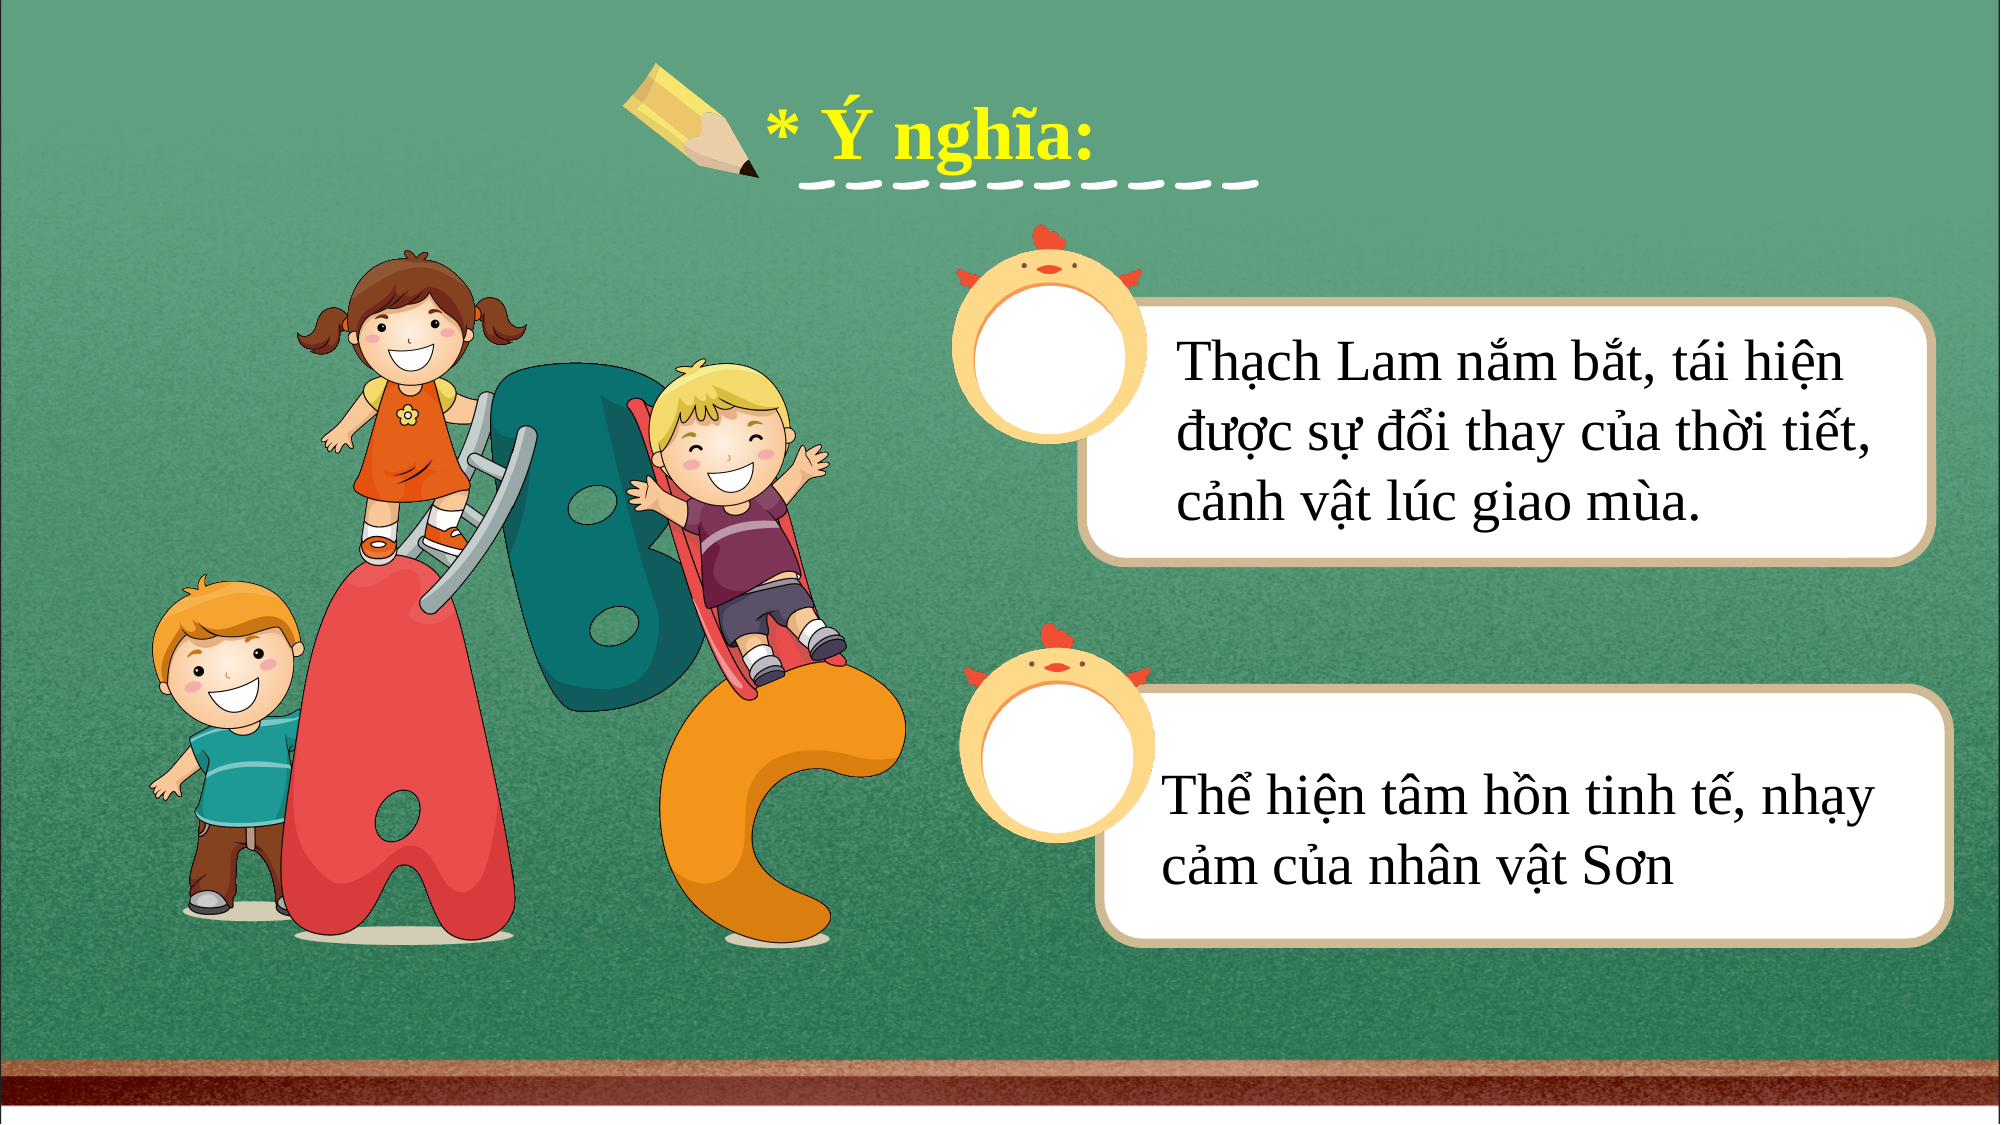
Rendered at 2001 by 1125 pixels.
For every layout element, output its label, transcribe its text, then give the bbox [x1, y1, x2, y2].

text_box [940, 213, 1181, 468]
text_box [940, 611, 1189, 867]
text_box Thể hiện tâm hồn tinh tế, nhạy cảm của nhân vật Sơn [1146, 749, 1937, 904]
text_box * Ý nghĩa: [749, 58, 1627, 182]
picture [0, 0, 2000, 1124]
text_box [1181, 300, 1920, 314]
text_box [1098, 687, 1951, 945]
text_box Thạch Lam nắm bắt, tái hiện được sự đổi thay của thời tiết, cảnh vật lúc giao mùa. [1161, 314, 1952, 540]
text_box [1081, 468, 1928, 564]
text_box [621, 67, 1258, 200]
